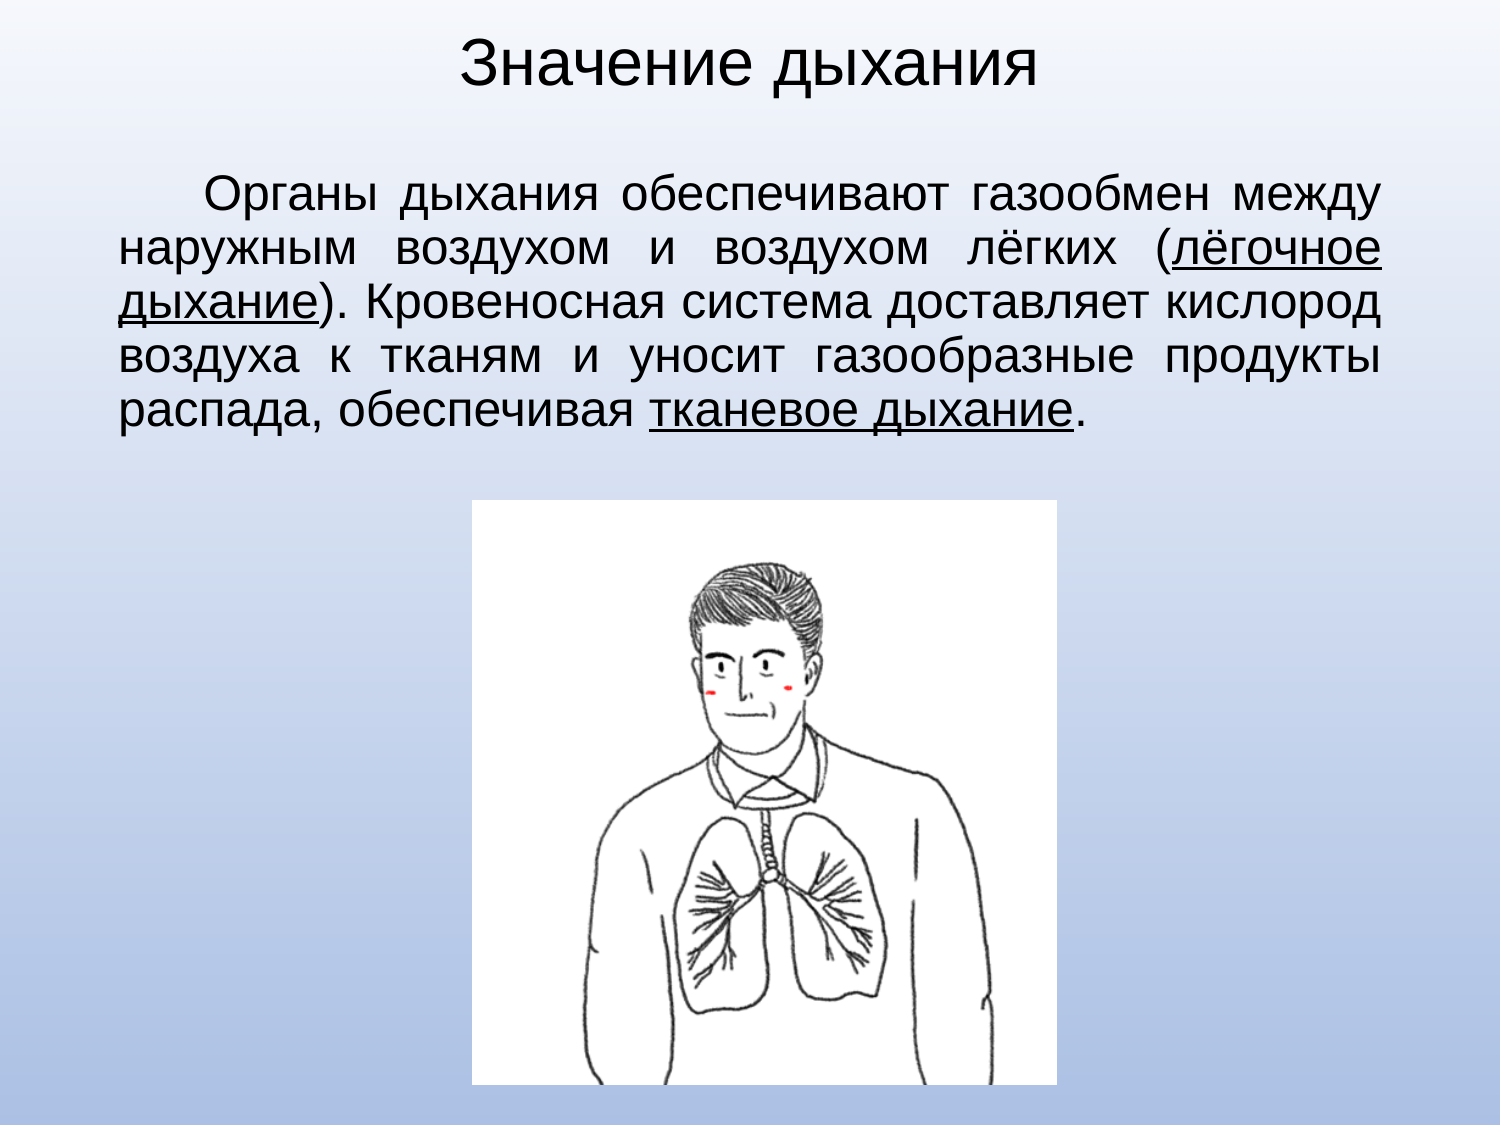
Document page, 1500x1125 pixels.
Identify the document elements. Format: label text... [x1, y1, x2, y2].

picture [472, 500, 1057, 1085]
list Органы дыхания обеспечивают газообмен между наружным воздухом и воздухом лёгких (лёгочное дыхание). Кровеносная система доставляет кислород воздуха к тканям и уносит газообразные продукты распада, обеспечивая тканевое дыхание. [103, 159, 1397, 485]
title Значение дыхания [103, 0, 1397, 159]
